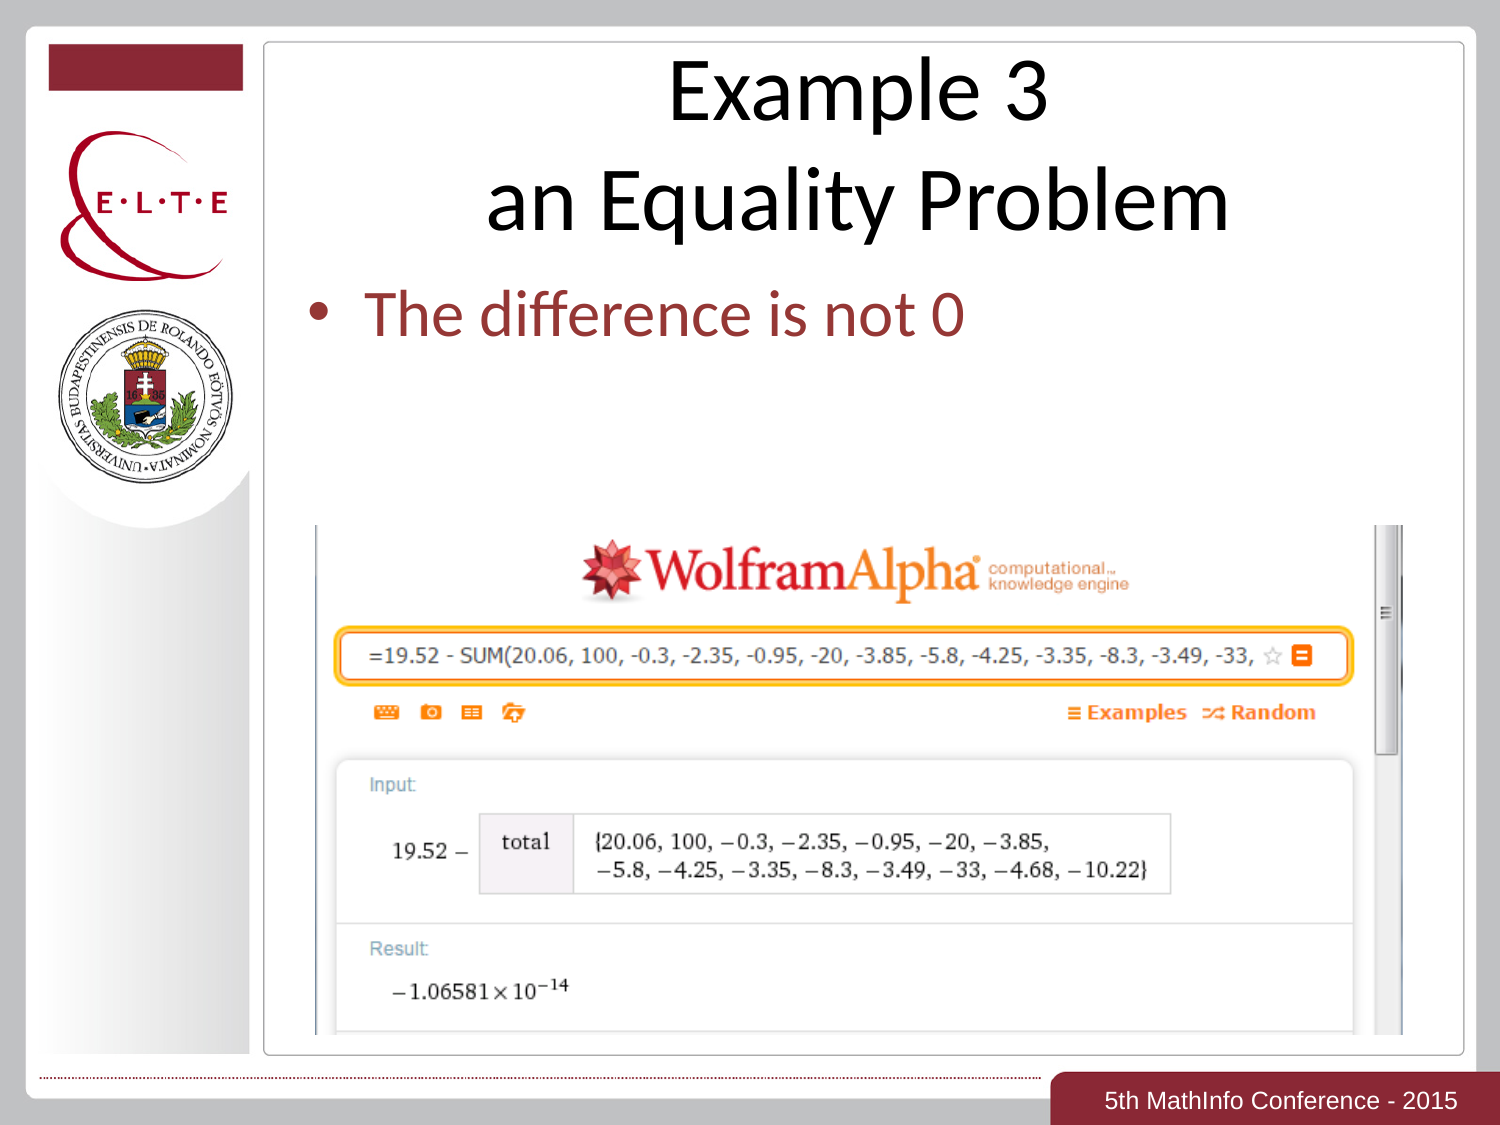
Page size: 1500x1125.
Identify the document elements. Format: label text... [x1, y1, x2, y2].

picture [0, 0, 1500, 1125]
text_box 5th MathInfo Conference - 2015 [1089, 1077, 1475, 1123]
title Example 3 an Equality Problem [292, 44, 1426, 233]
list The difference is not 0 [292, 262, 1426, 1006]
